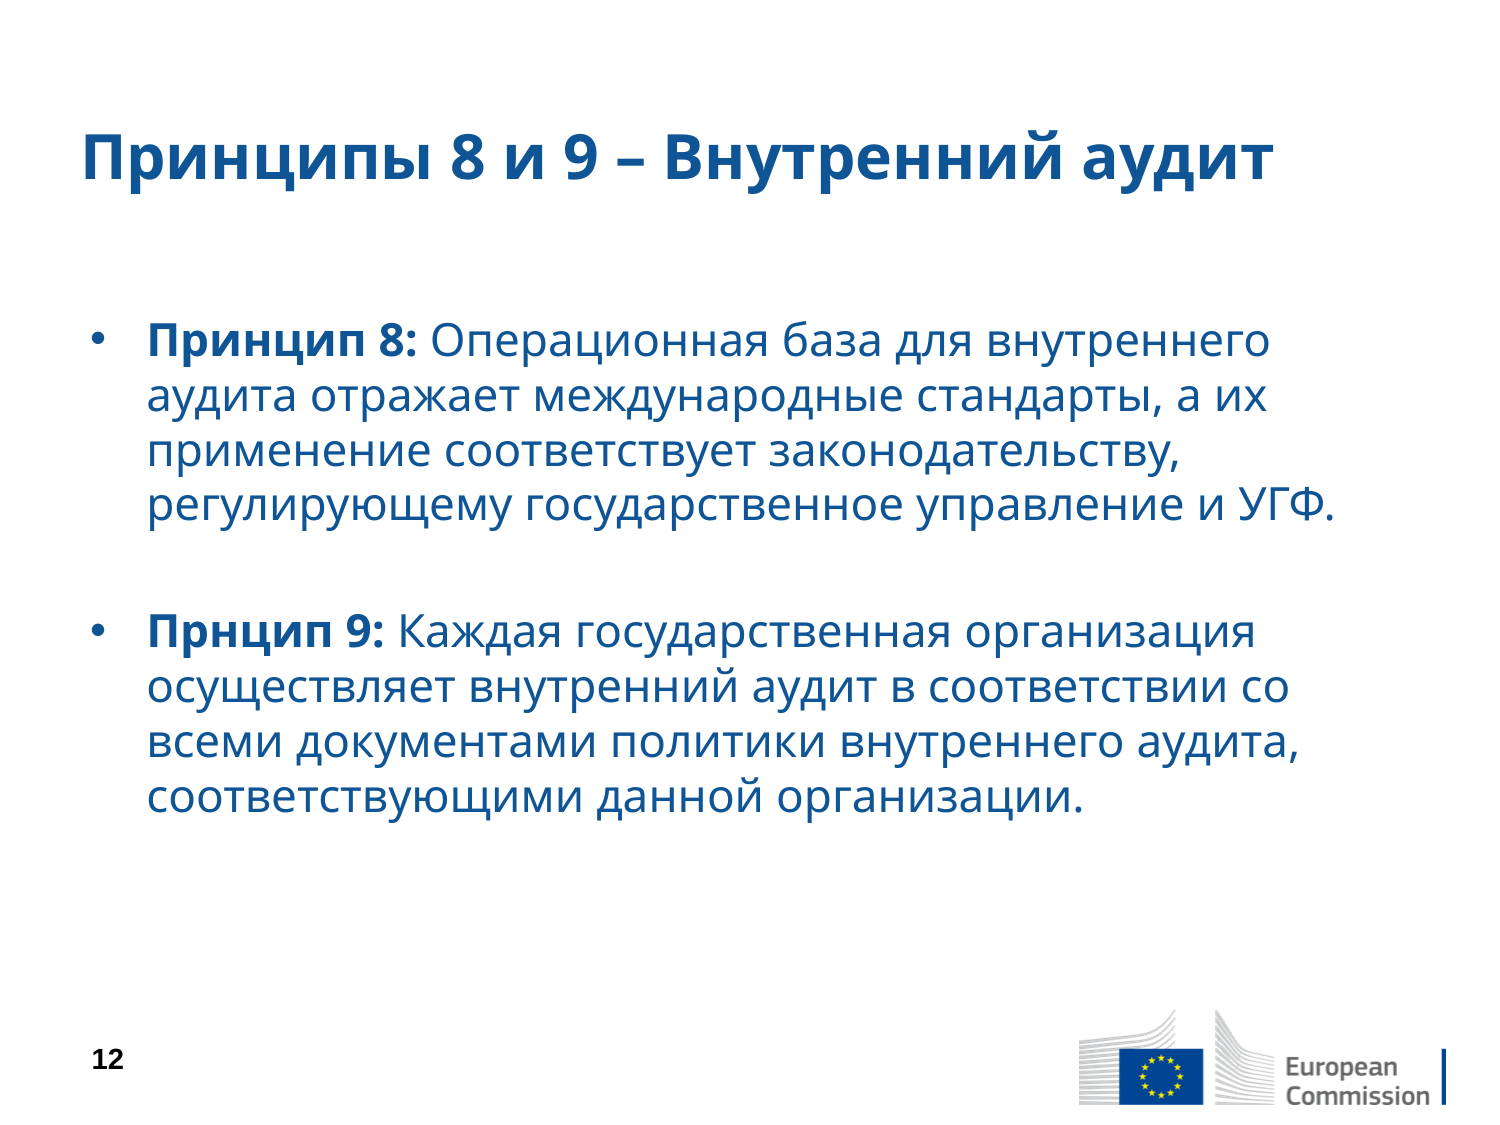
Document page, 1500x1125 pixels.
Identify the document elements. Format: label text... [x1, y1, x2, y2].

title Принципы 8 и 9 – Внутренний аудит [64, 77, 1416, 233]
list Принцип 8: Операционная база для внутреннего аудита отражает международные стандарты, а их применение соответствует законодательству, регулирующему государственное управление и УГФ. Прнцип 9: Каждая государственная организация осуществляет внутренний аудит в соответствии со всеми документами политики внутреннего аудита, соответствующими данной организации. [74, 302, 1426, 970]
slide_number 12 [76, 1032, 427, 1112]
picture [1078, 1008, 1447, 1106]
